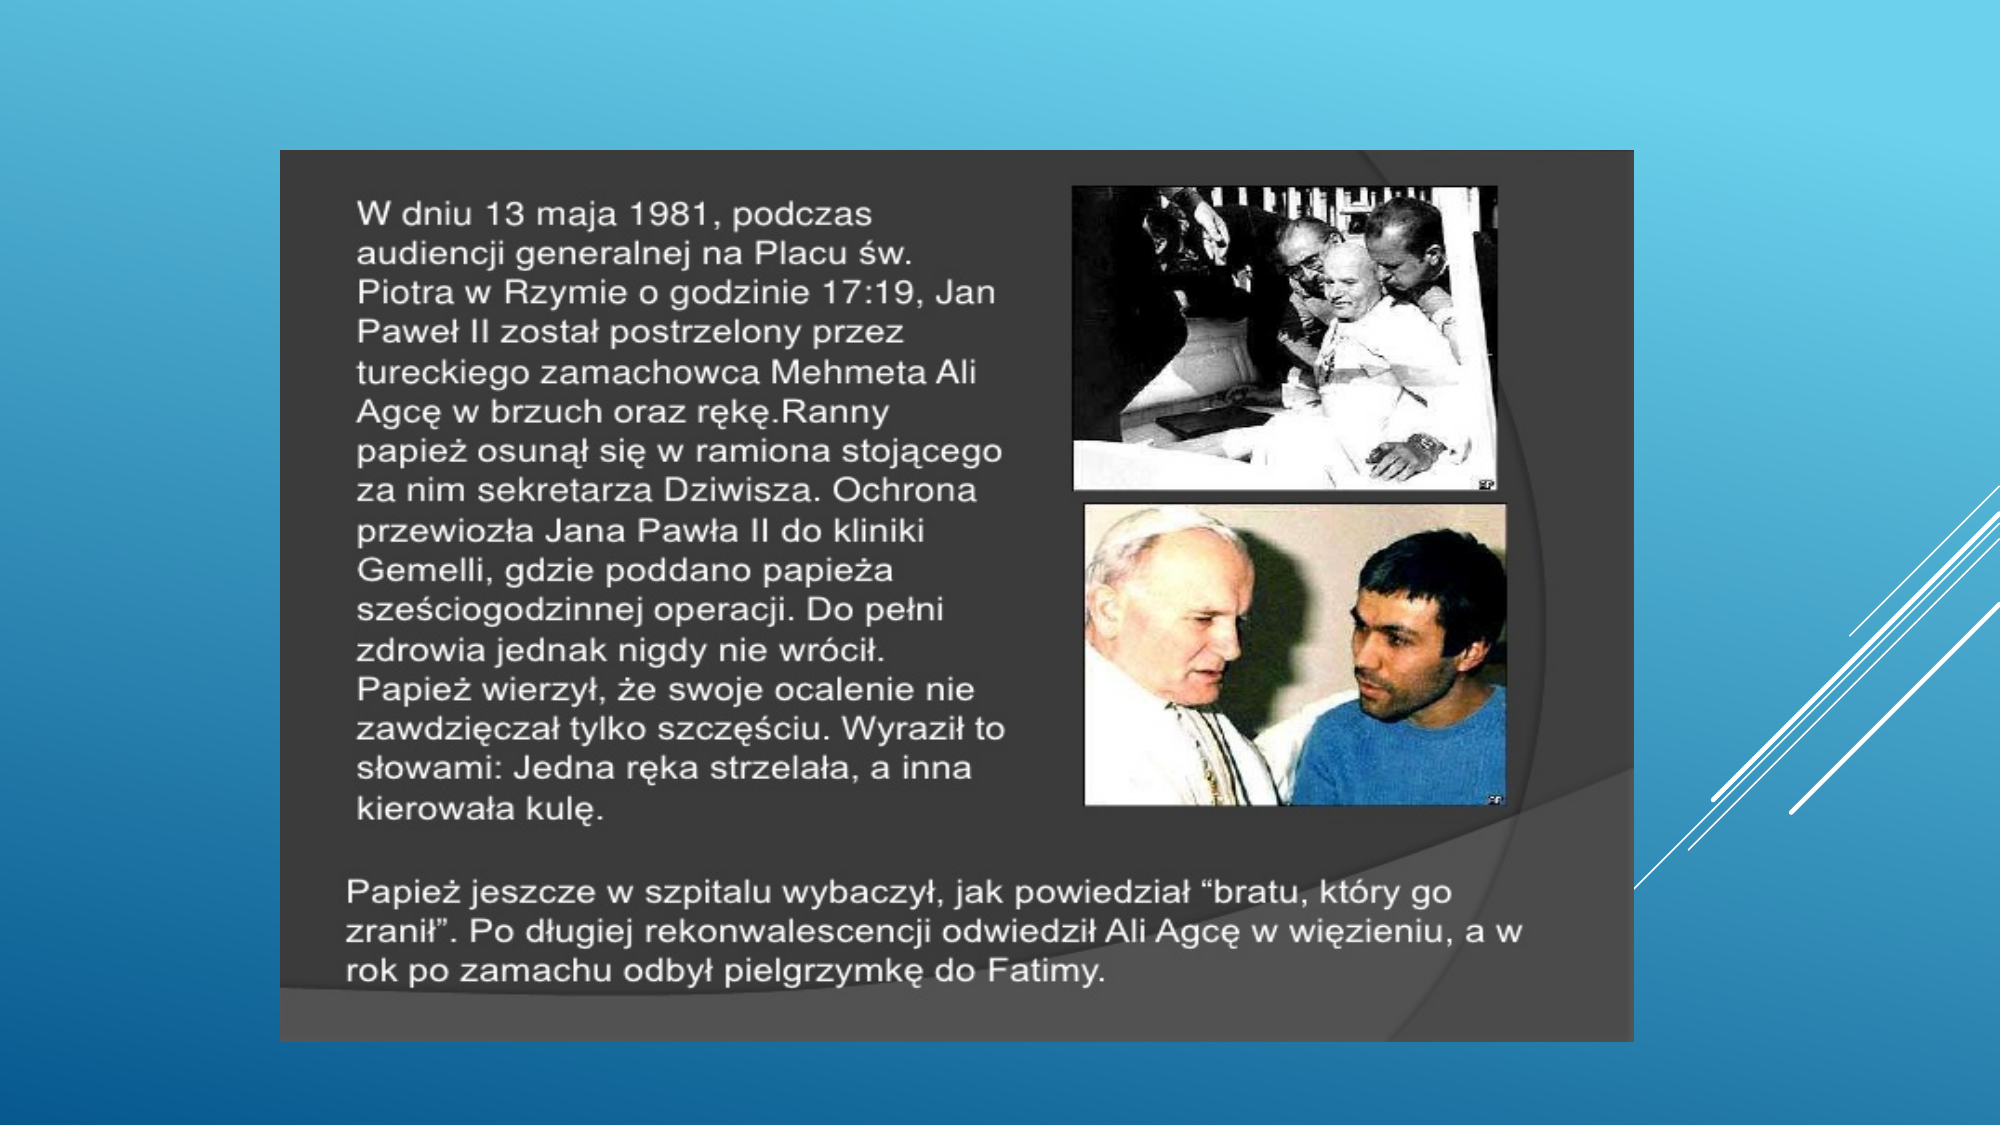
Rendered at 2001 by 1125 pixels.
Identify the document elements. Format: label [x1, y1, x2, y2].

list [280, 150, 1634, 1042]
